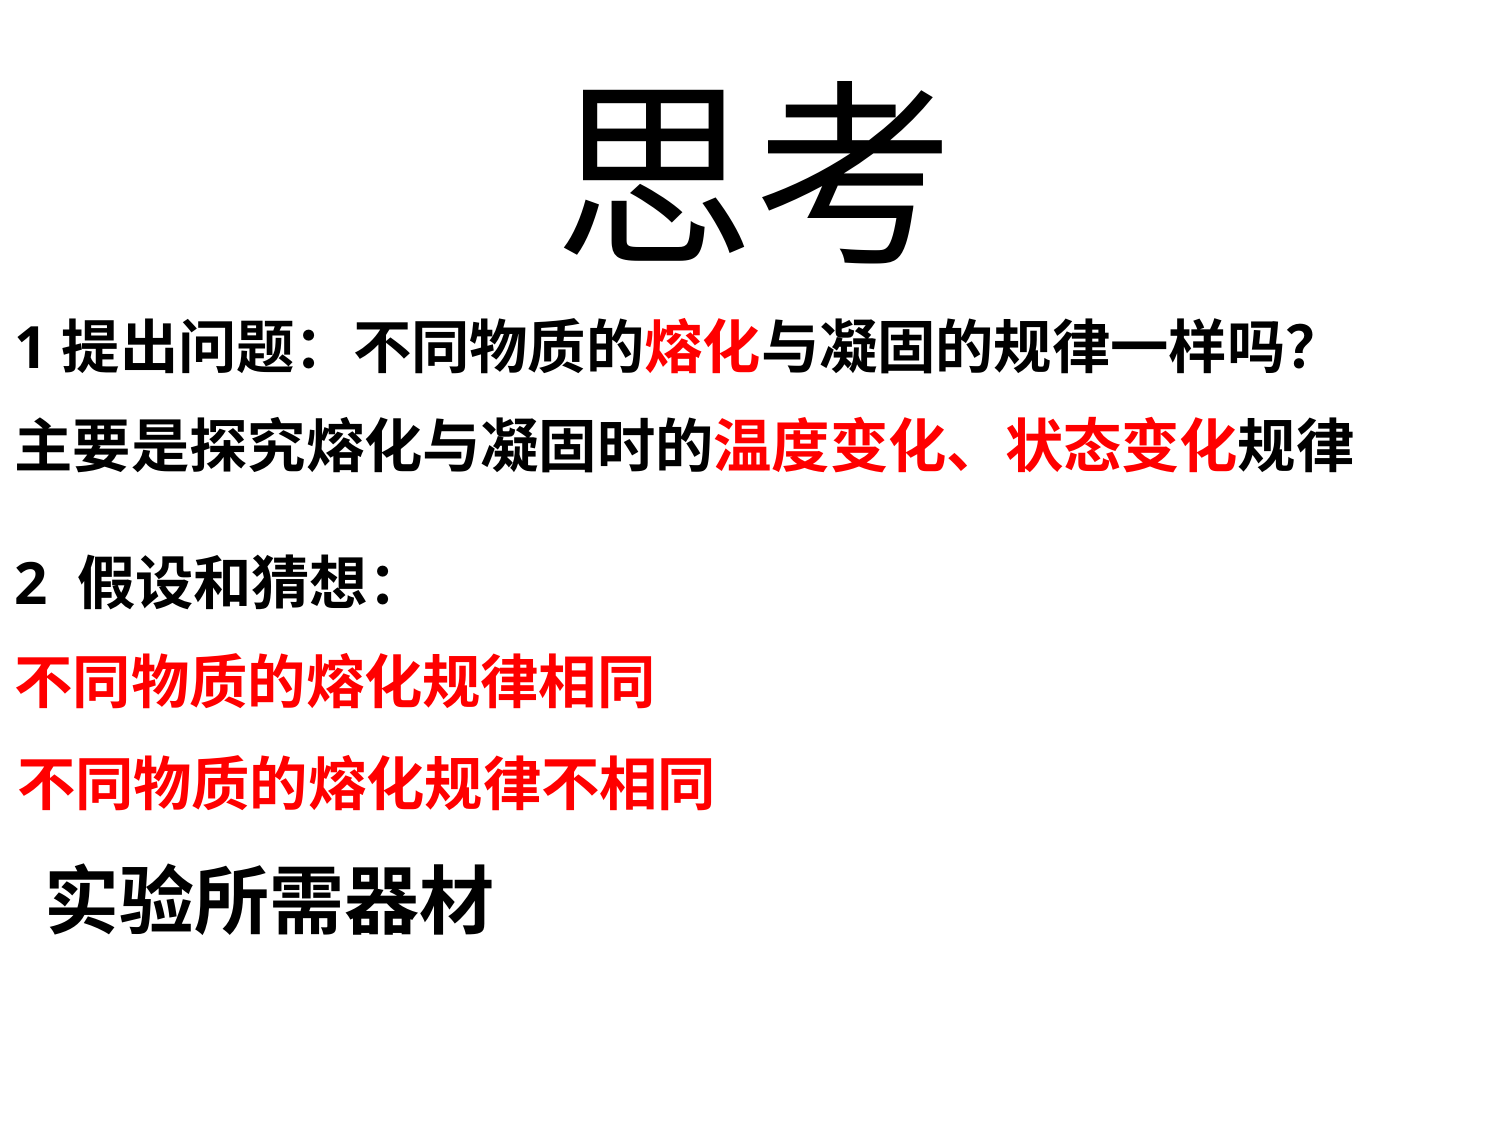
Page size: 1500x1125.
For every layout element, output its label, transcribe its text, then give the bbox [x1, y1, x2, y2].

text_box 1提出问题：不同物质的熔化与凝固的规律一样吗？ 主要是探究熔化与凝固时的温度变化、状态变化规律 [0, 302, 1500, 487]
text_box 不同物质的熔化规律不相同 [2, 739, 731, 825]
text_box 思考 [539, 42, 970, 298]
text_box [99, 662, 131, 739]
text_box 2 假设和猜想： 不同物质的熔化规律相同 [0, 538, 1447, 794]
text_box 实验所需器材 [29, 846, 541, 951]
